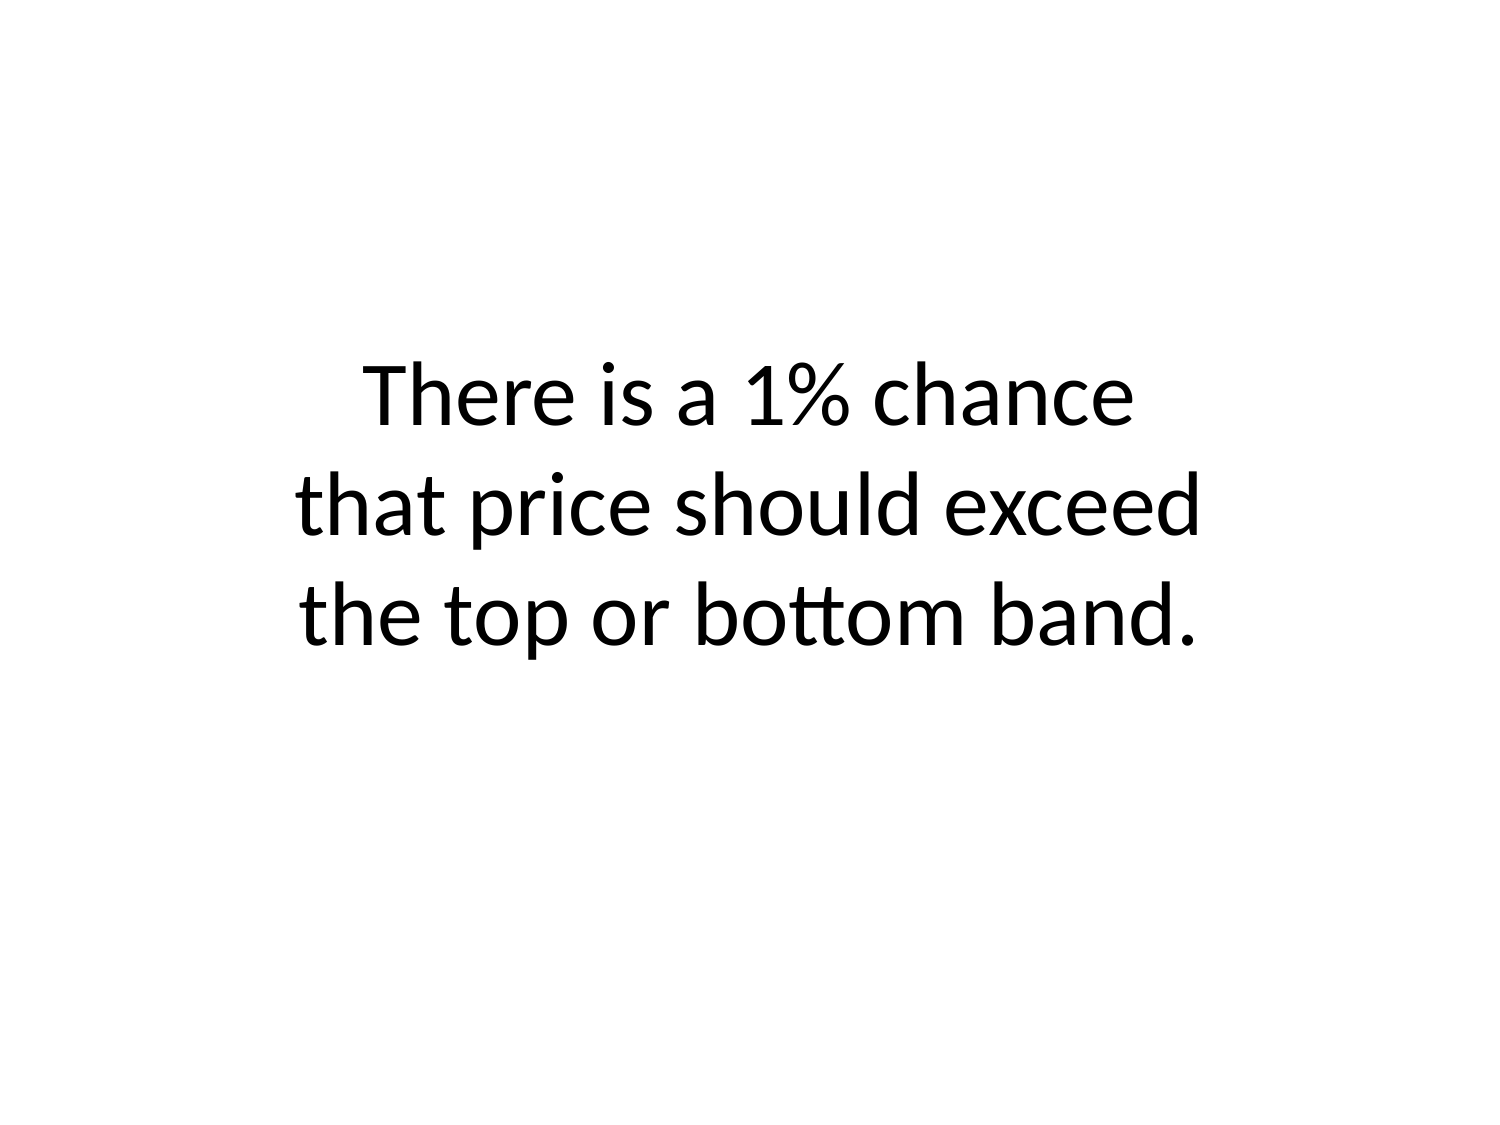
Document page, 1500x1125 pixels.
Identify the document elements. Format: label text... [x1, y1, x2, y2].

title There is a 1% chance that price should exceed the top or bottom band. [75, 45, 1425, 1063]
